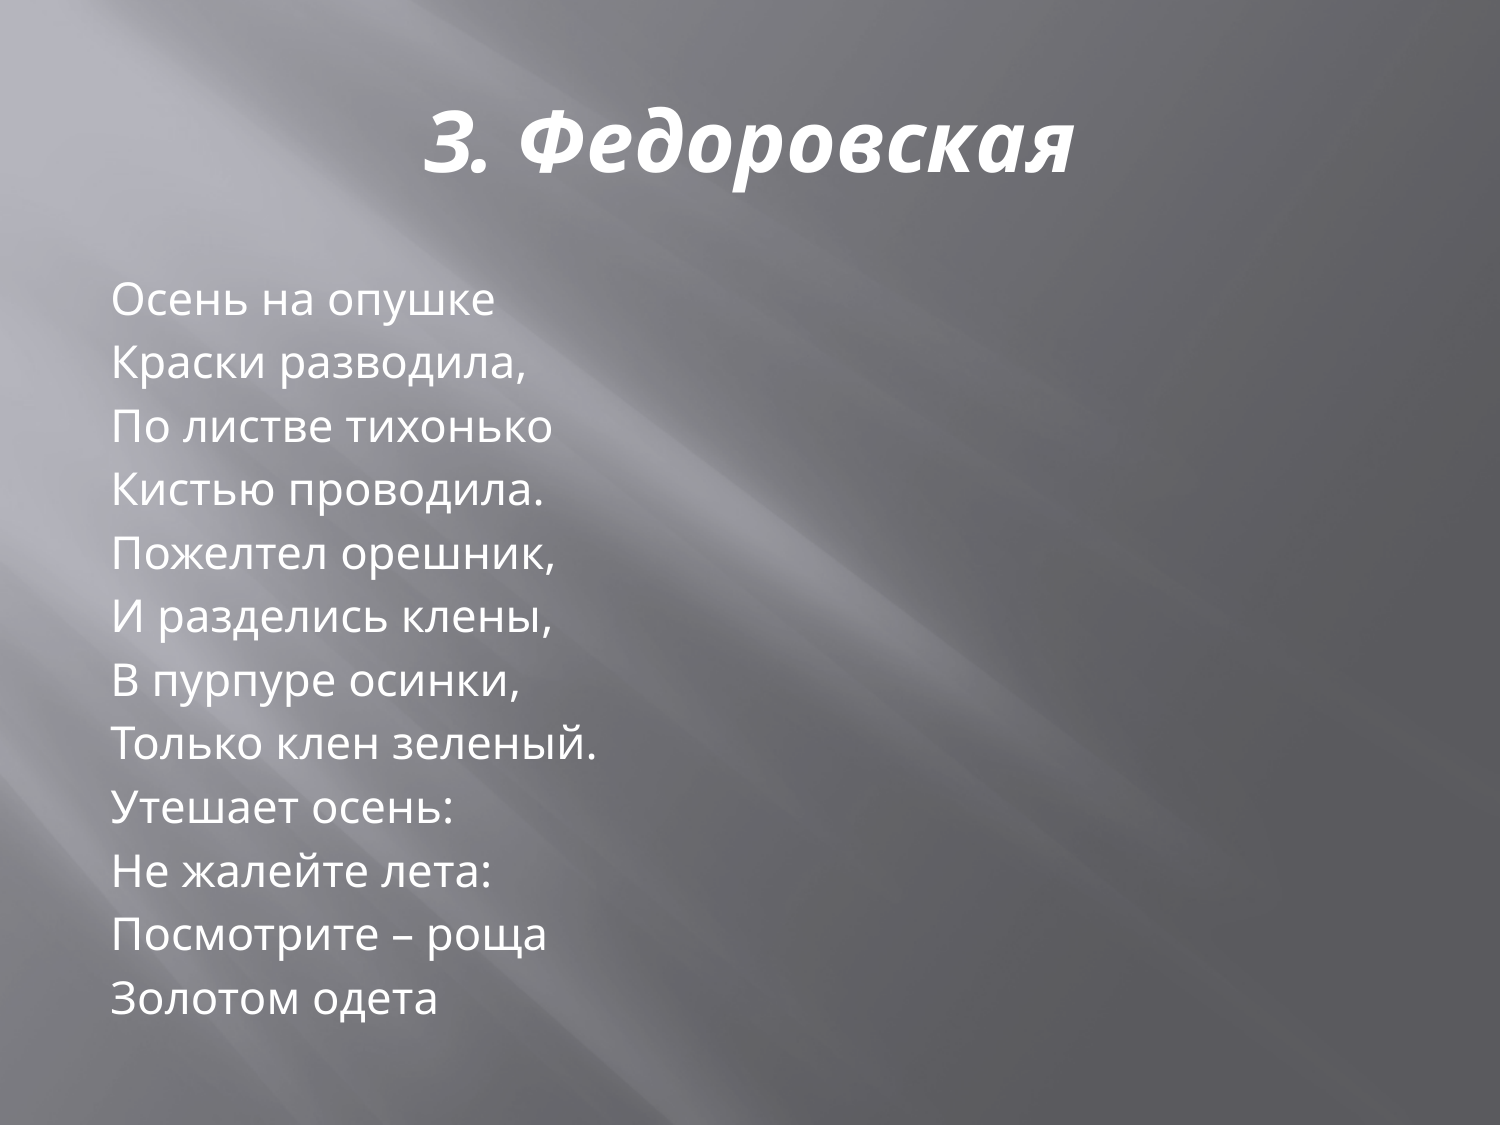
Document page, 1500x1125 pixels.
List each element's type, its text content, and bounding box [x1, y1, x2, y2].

title З. Федоровская [75, 45, 1425, 233]
list Осень на опушке Краски разводила, По листве тихонько Кистью проводила. Пожелтел орешник, И разделись клены, В пурпуре осинки, Только клен зеленый. Утешает осень: Не жалейте лета: Посмотрите – роща Золотом одета [75, 262, 1425, 1035]
